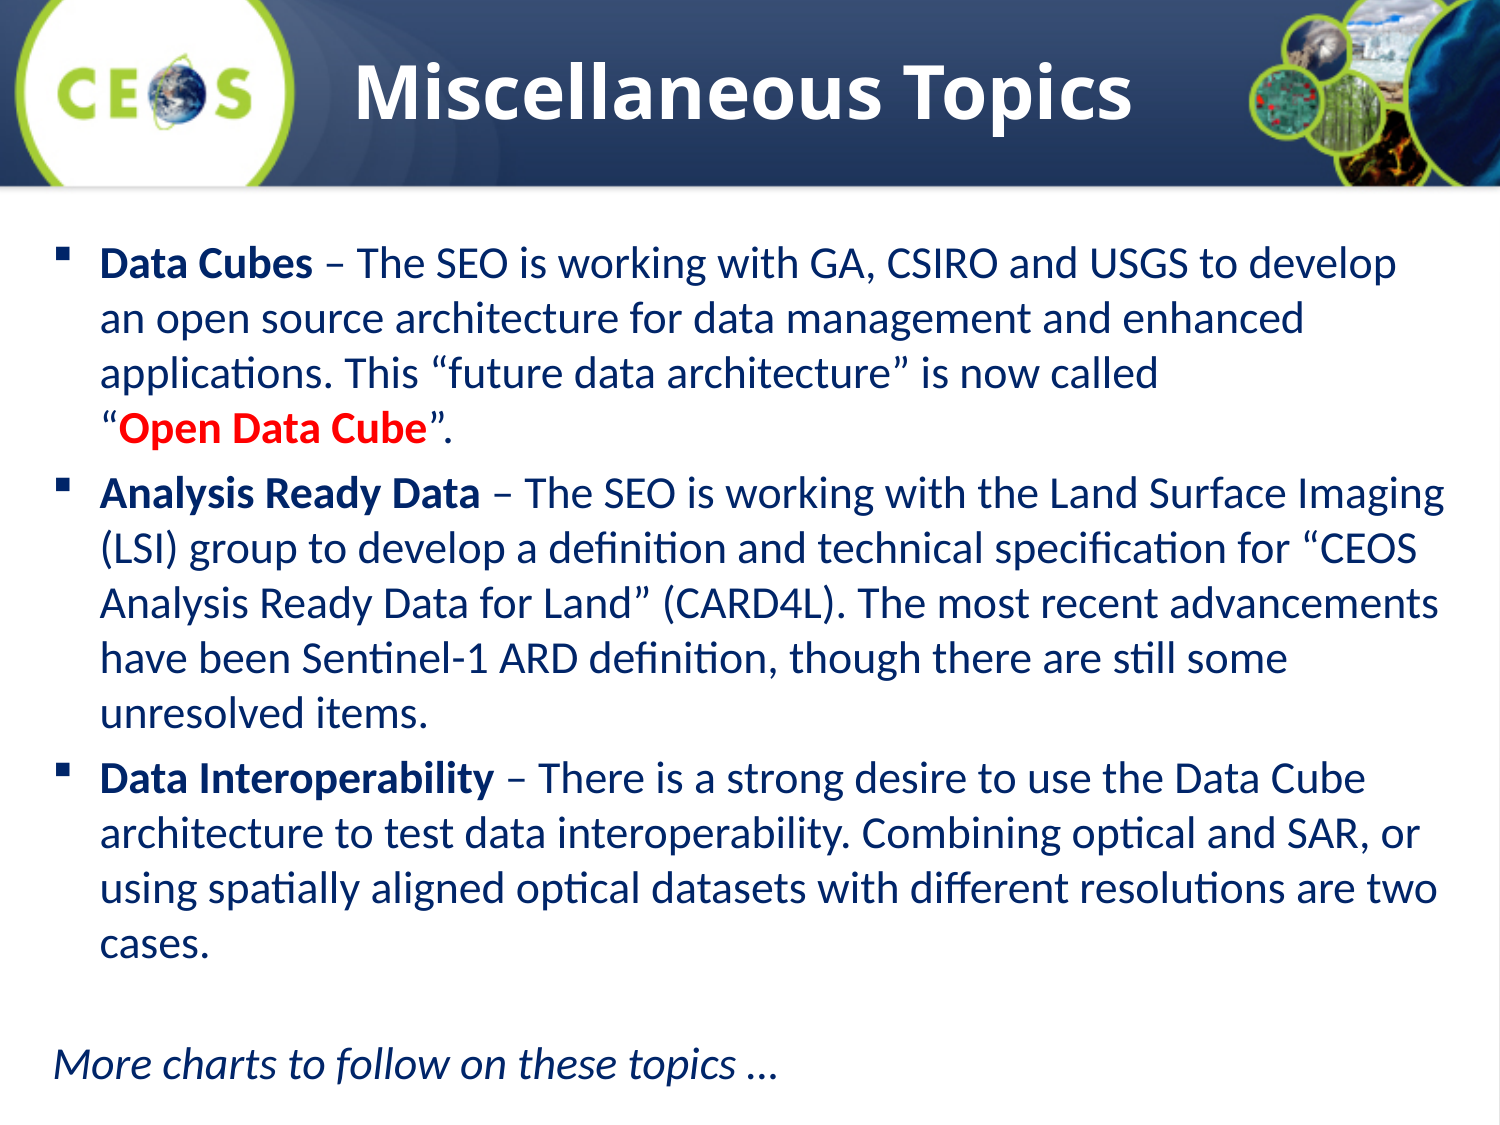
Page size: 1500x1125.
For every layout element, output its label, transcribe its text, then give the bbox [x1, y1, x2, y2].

title Miscellaneous Topics [337, 37, 1238, 224]
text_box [297, 1030, 454, 1088]
list Data Cubes – The SEO is working with GA, CSIRO and USGS to develop an open source architecture for data management and enhanced applications. This “future data architecture” is now called “Open Data Cube”. Analysis Ready Data – The SEO is working with the Land Surface Imaging (LSI) group to develop a definition and technical specification for “CEOS Analysis Ready Data for Land” (CARD4L). The most recent advancements have been Sentinel-1 ARD definition, though there are still some unresolved items. Data Interoperability – There is a strong desire to use the Data Cube architecture to test data interoperability. Combining optical and SAR, or using spatially aligned optical datasets with different resolutions are two cases. More charts to follow on these topics … [37, 224, 1463, 1101]
picture [0, 0, 1500, 1125]
